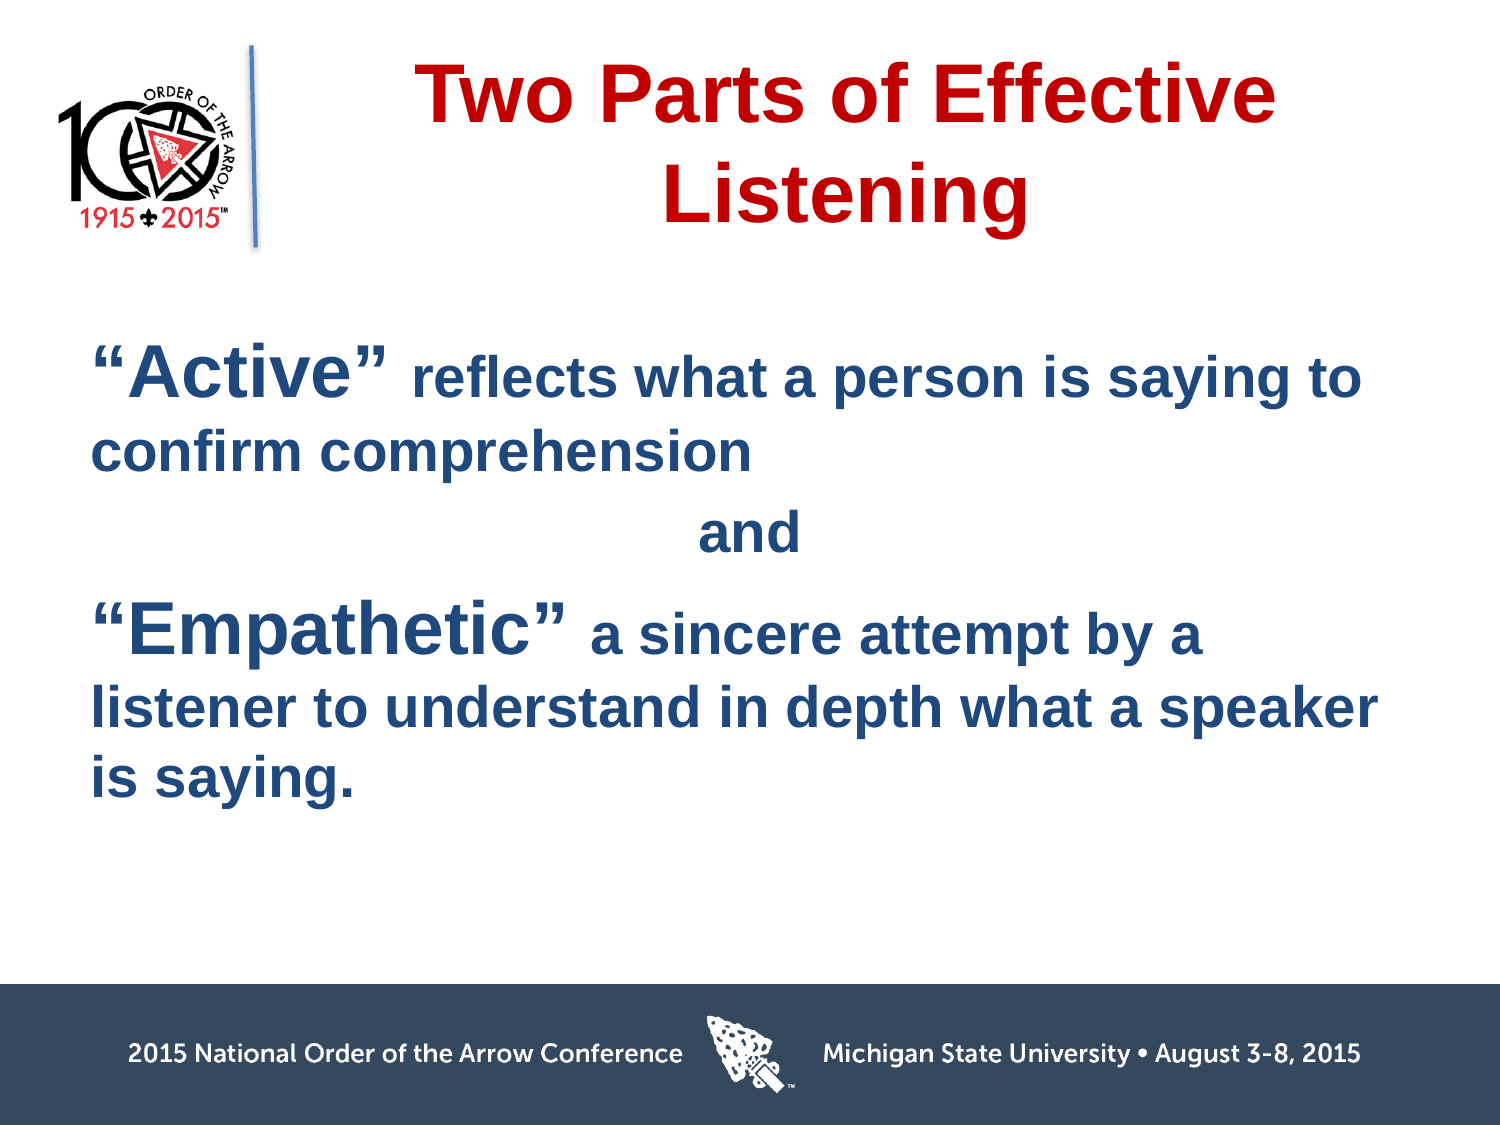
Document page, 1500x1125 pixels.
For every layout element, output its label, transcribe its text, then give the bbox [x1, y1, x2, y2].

picture [0, 0, 1500, 1125]
title Two Parts of Effective Listening [268, 45, 1425, 233]
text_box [251, 45, 256, 248]
list “Active” reflects what a person is saying to confirm comprehension and “Empathetic” a sincere attempt by a listener to understand in depth what a speaker is saying. [75, 315, 1425, 906]
